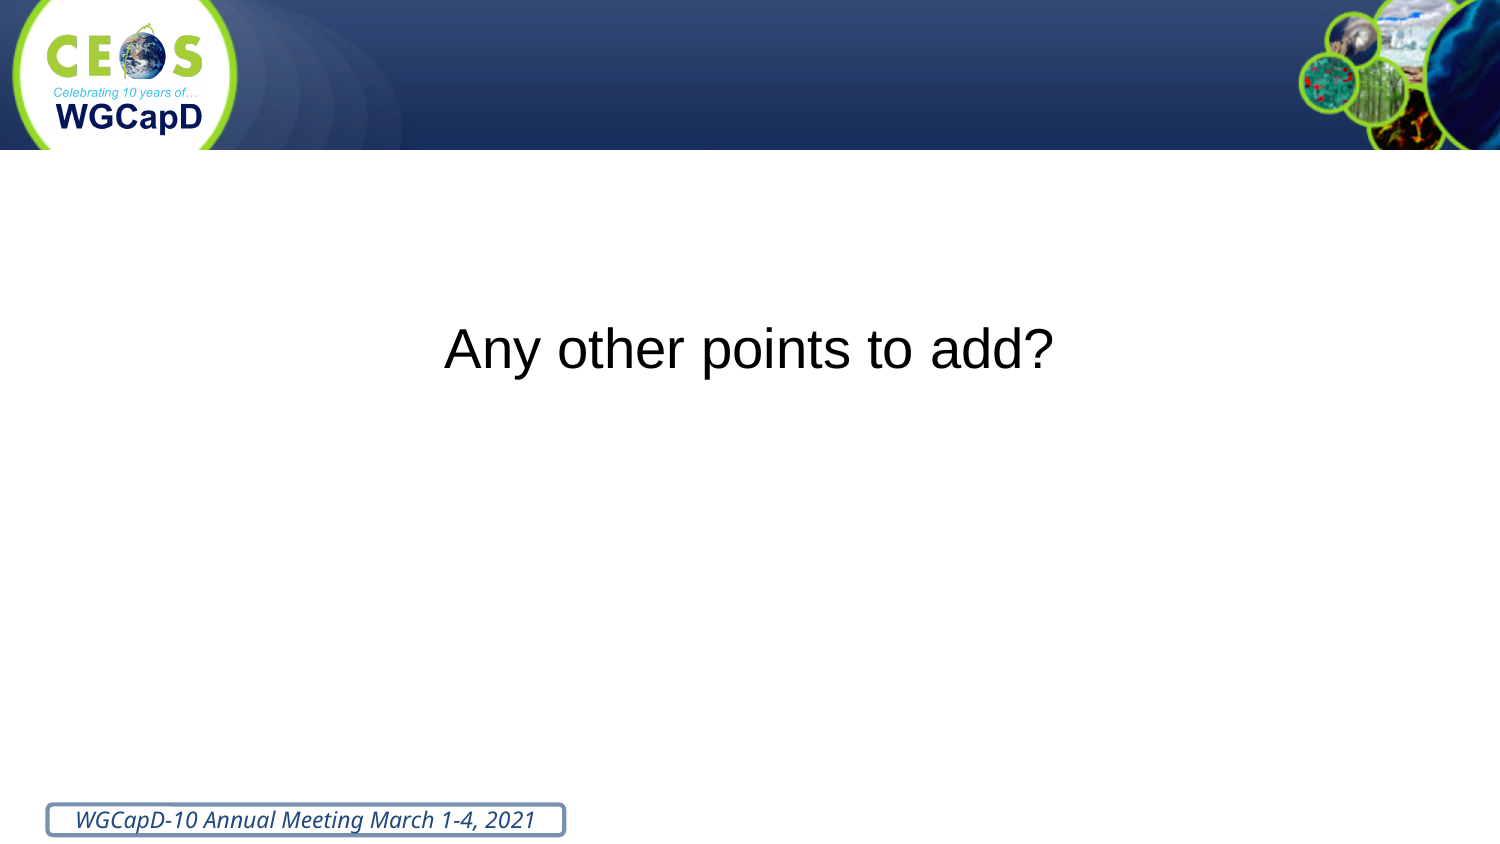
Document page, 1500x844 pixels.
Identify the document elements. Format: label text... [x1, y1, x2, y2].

list Any other points to add? [112, 202, 1388, 387]
picture [0, 0, 1500, 150]
